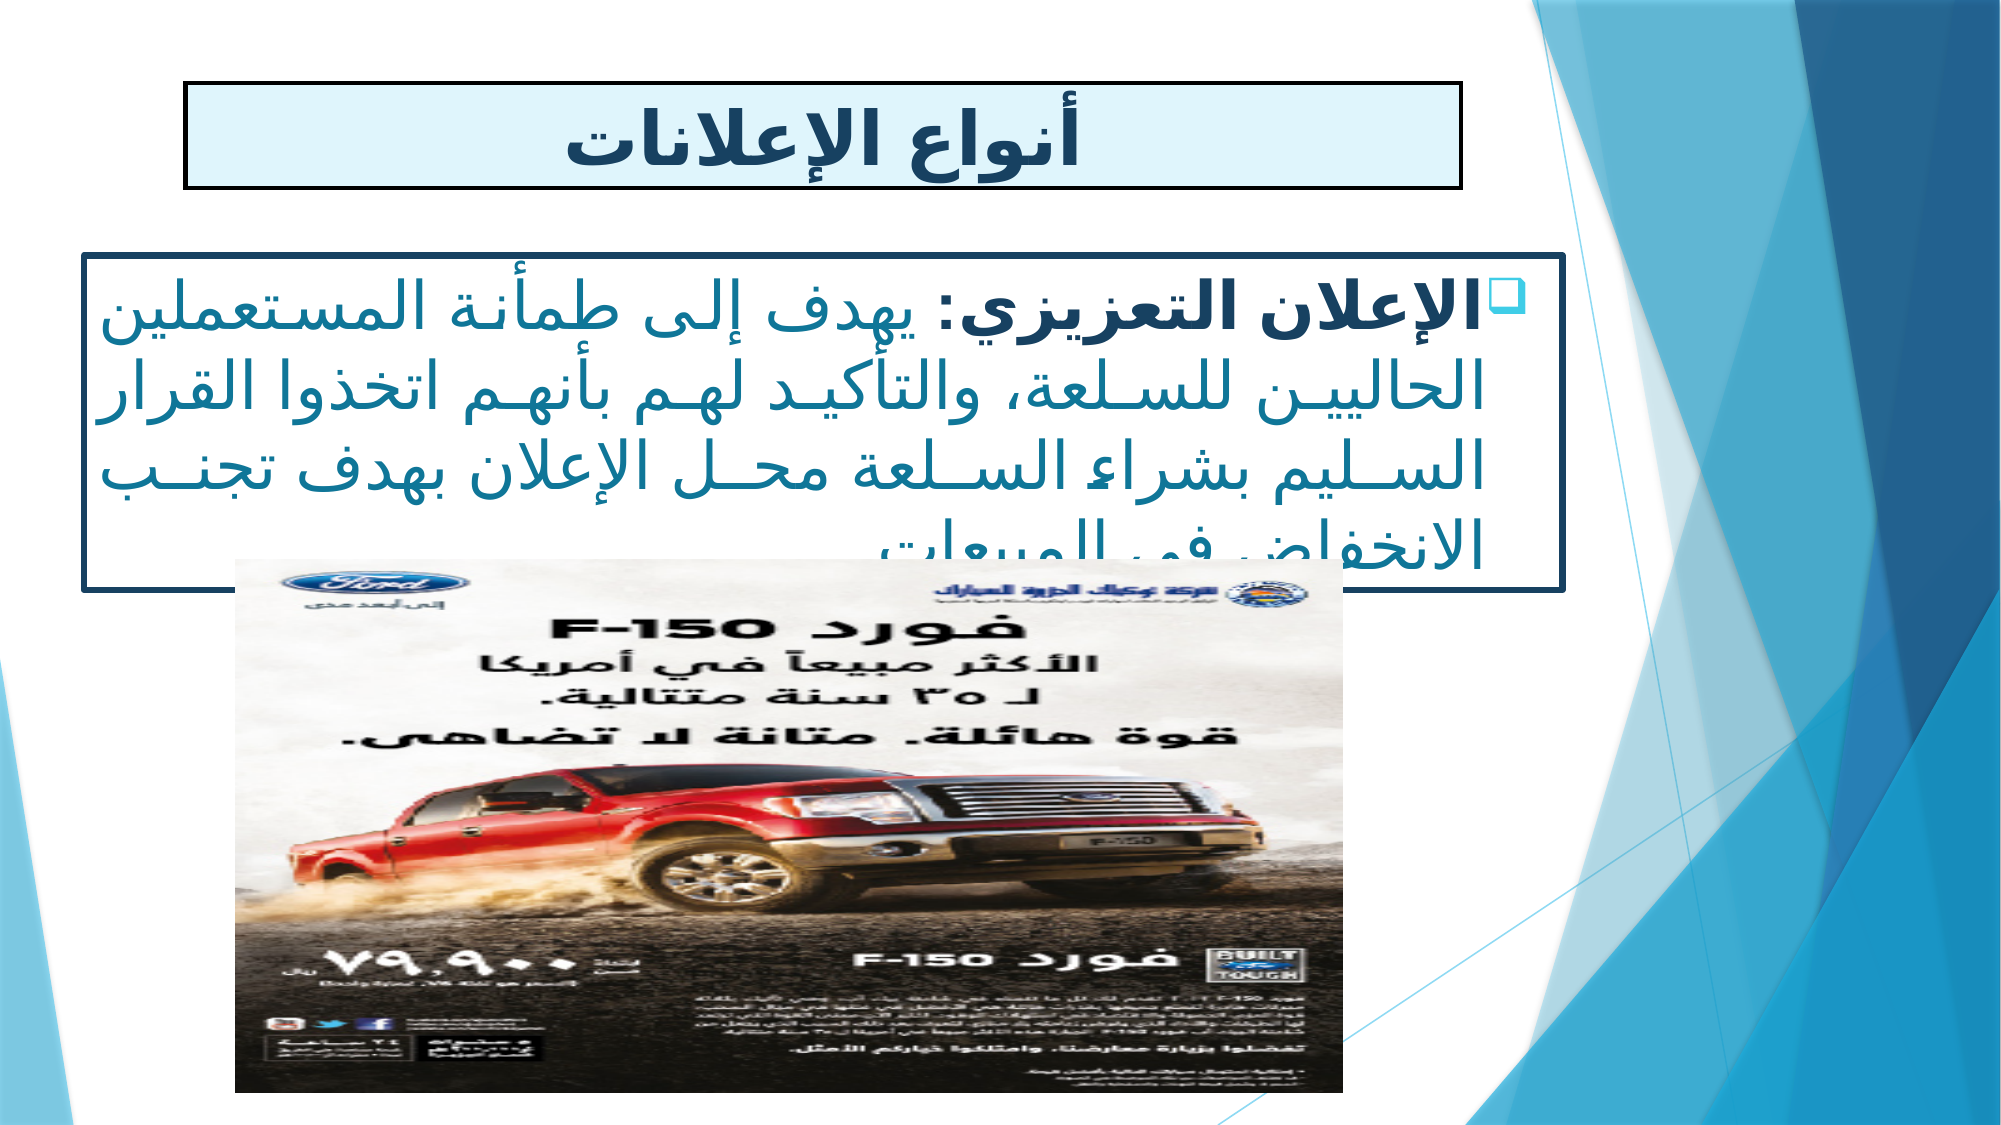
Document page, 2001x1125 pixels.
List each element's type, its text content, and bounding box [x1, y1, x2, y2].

text_box الإعلان التعزيزي: يهدف إلى طمأنة المستعملين الحاليين للسلعة، والتأكيد لهم بأنهم اتخذوا القرار السليم بشراء السلعة محل الإعلان بهدف تجنب الانخفاض في المبيعات. [83, 255, 1563, 590]
text_box أنواع الإعلانات [185, 83, 1461, 188]
picture [235, 559, 1344, 1094]
